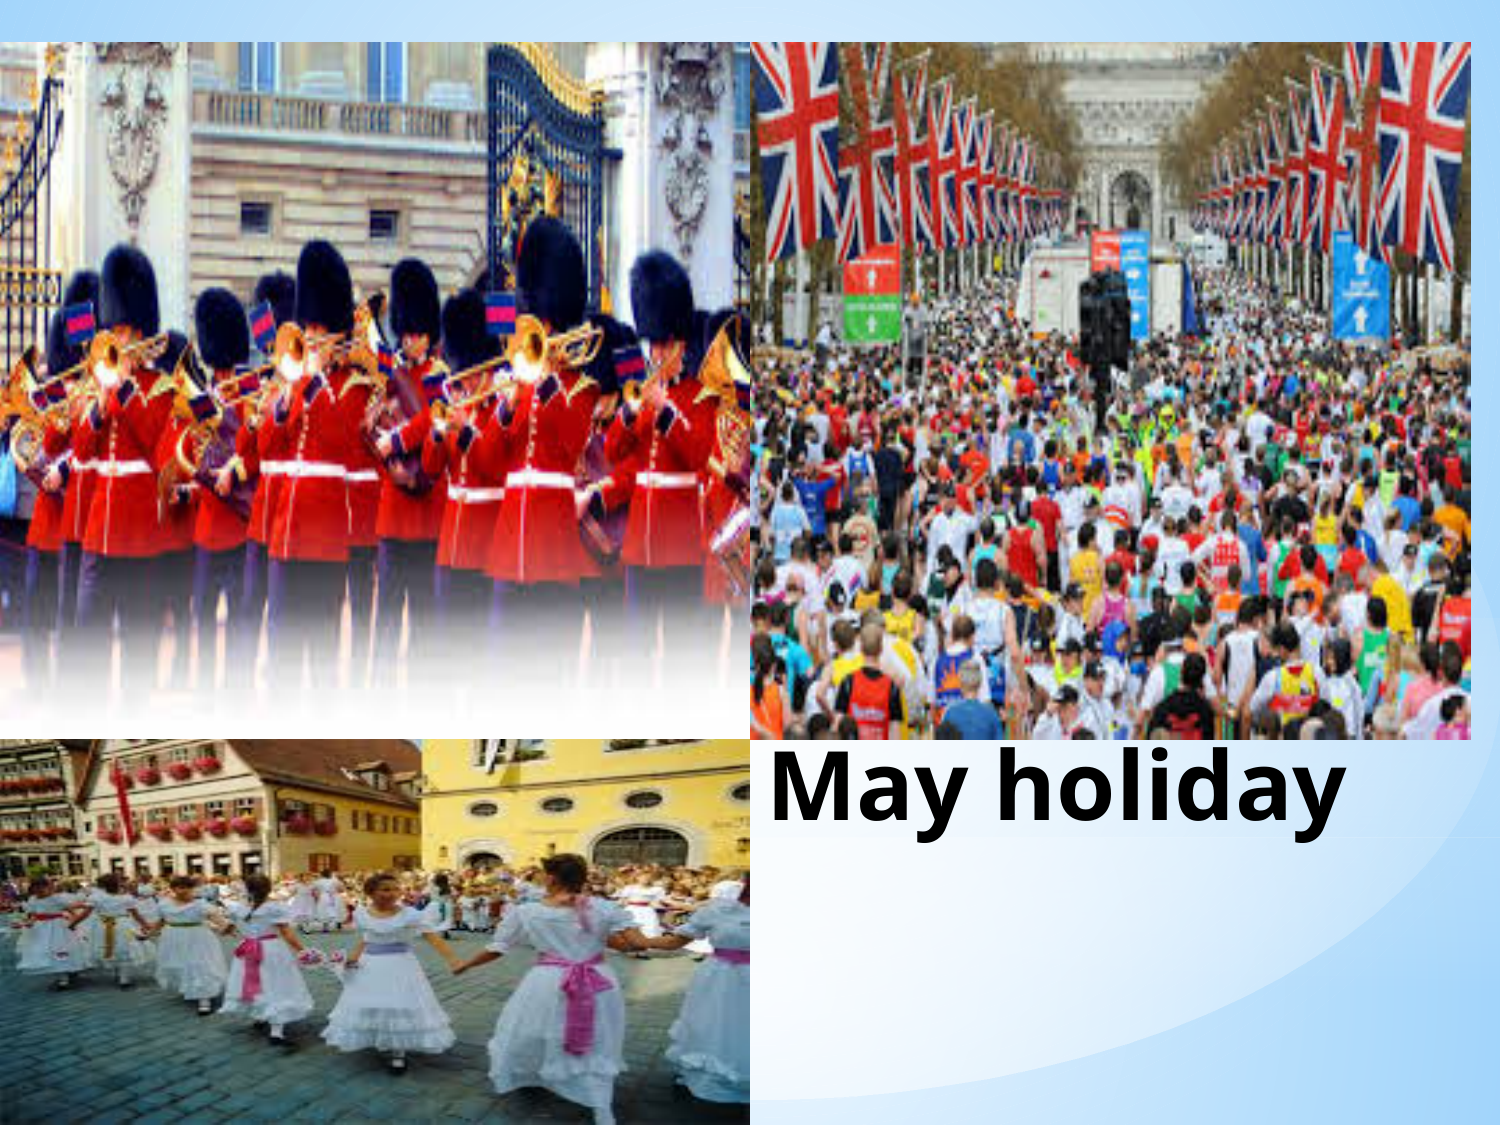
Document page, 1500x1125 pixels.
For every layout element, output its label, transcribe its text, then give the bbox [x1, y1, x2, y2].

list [751, 42, 1471, 740]
picture [0, 42, 751, 1125]
title May holiday [754, 749, 1363, 905]
